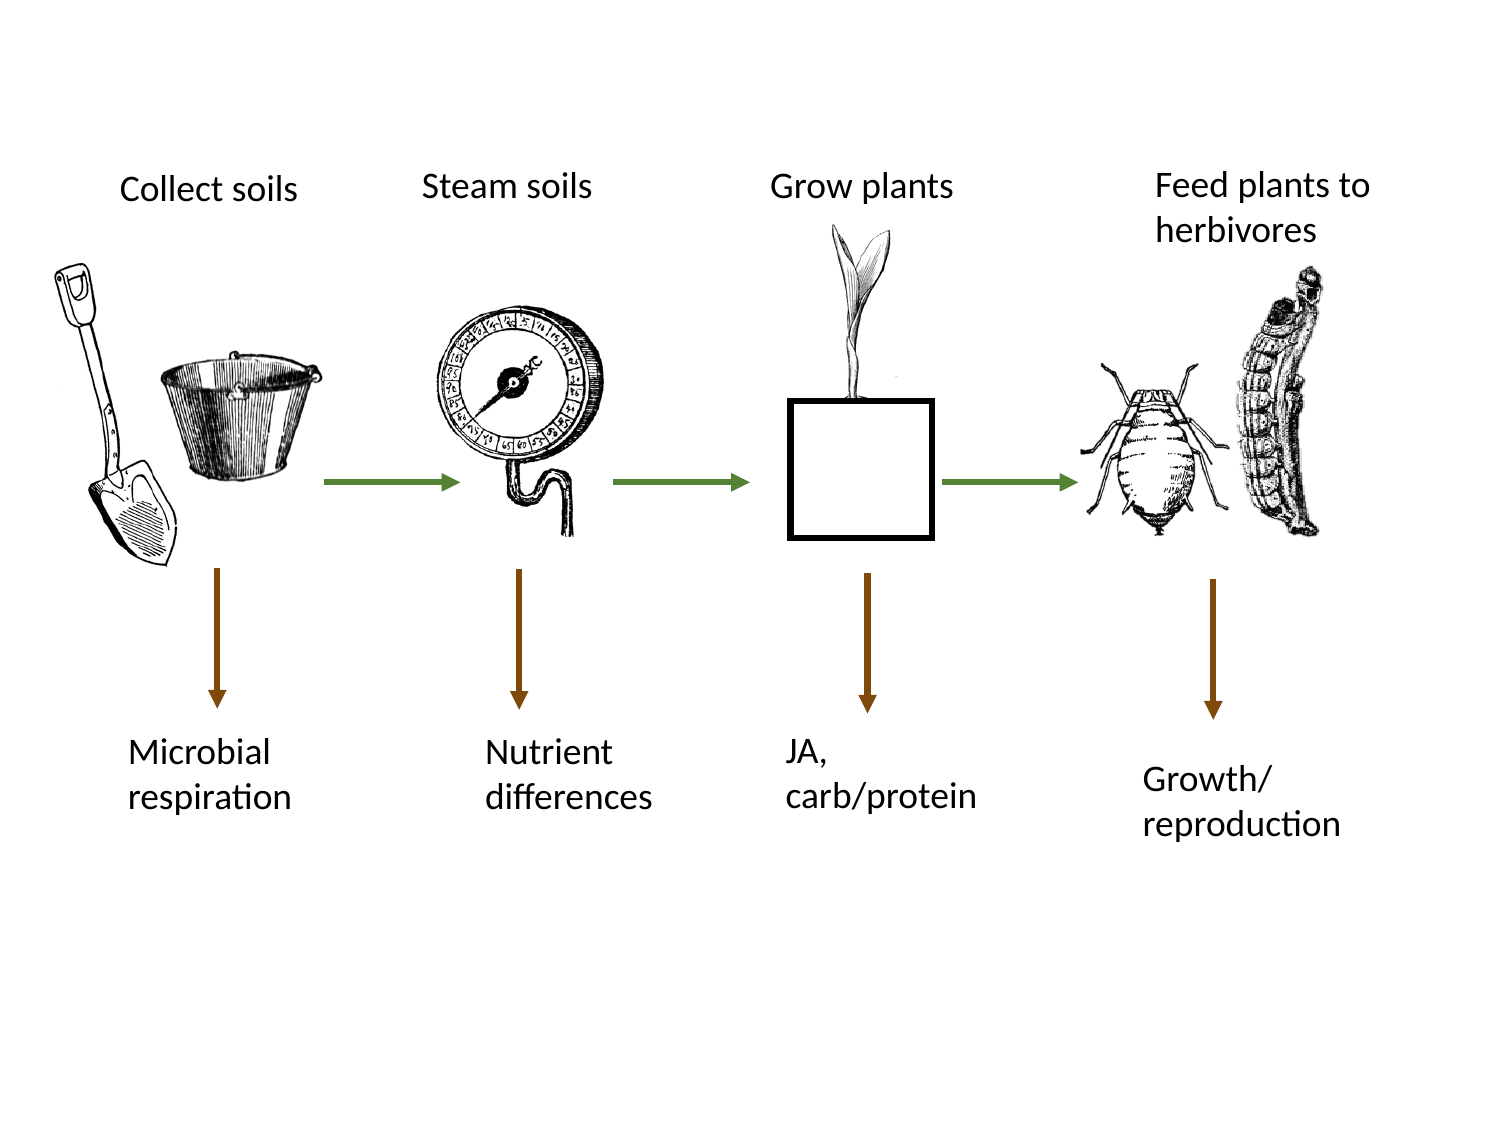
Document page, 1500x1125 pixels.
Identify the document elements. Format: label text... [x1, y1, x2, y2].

text_box JA, carb/protein [770, 718, 1009, 869]
picture [1078, 263, 1326, 539]
text_box Growth/ reproduction [1127, 746, 1441, 897]
text_box Collect soils [105, 156, 330, 216]
text_box Microbial respiration [113, 719, 383, 825]
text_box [790, 221, 932, 539]
text_box Nutrient differences [470, 719, 740, 870]
text_box Grow plants [755, 153, 980, 214]
picture [433, 302, 605, 539]
picture [53, 262, 324, 568]
text_box Feed plants to herbivores [1140, 152, 1441, 258]
text_box Steam soils [407, 153, 632, 214]
